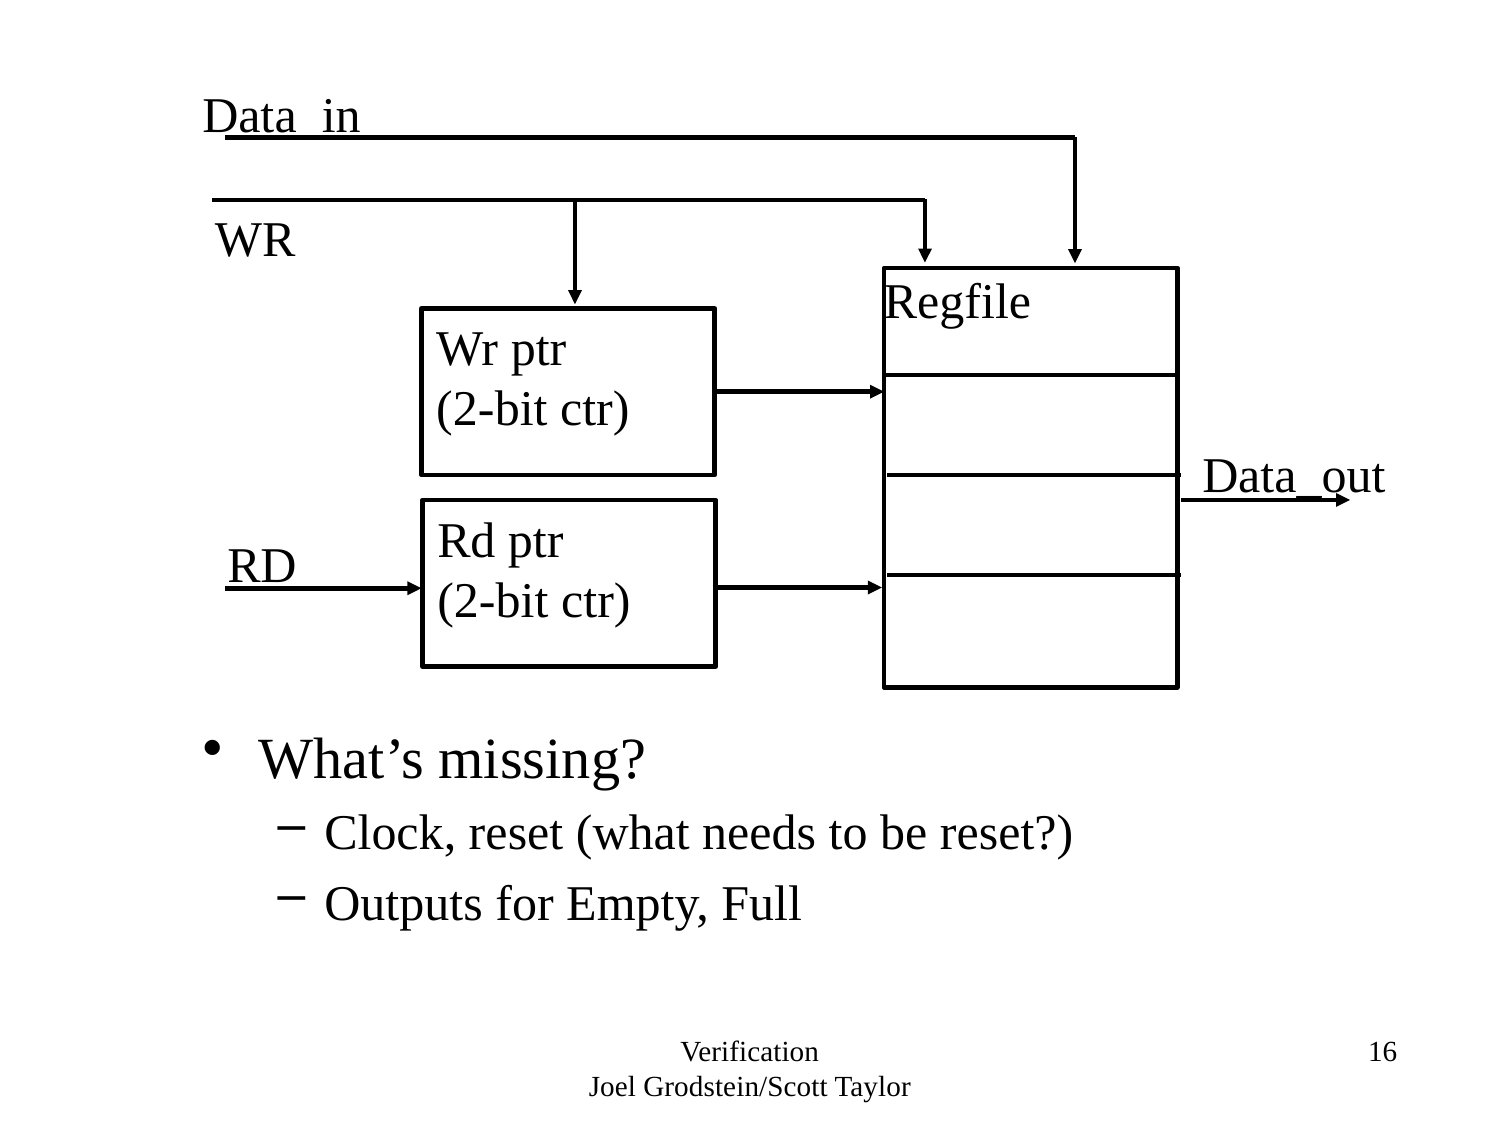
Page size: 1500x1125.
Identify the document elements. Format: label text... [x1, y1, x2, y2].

text_box Data_in [187, 74, 425, 150]
text_box Regfile [884, 381, 1178, 688]
text_box Data_out [1187, 434, 1450, 510]
text_box RD [212, 524, 325, 600]
text_box Wr ptr (2-bit ctr) [421, 308, 715, 475]
list What’s missing? Clock, reset (what needs to be reset?) Outputs for Empty, Full [187, 712, 1388, 1000]
text_box WR [199, 199, 338, 274]
text_box Rd ptr (2-bit ctr) [422, 500, 716, 667]
footer Verification Joel Grodstein/Scott Taylor [512, 1024, 988, 1101]
text_box Regfile [884, 268, 1178, 374]
